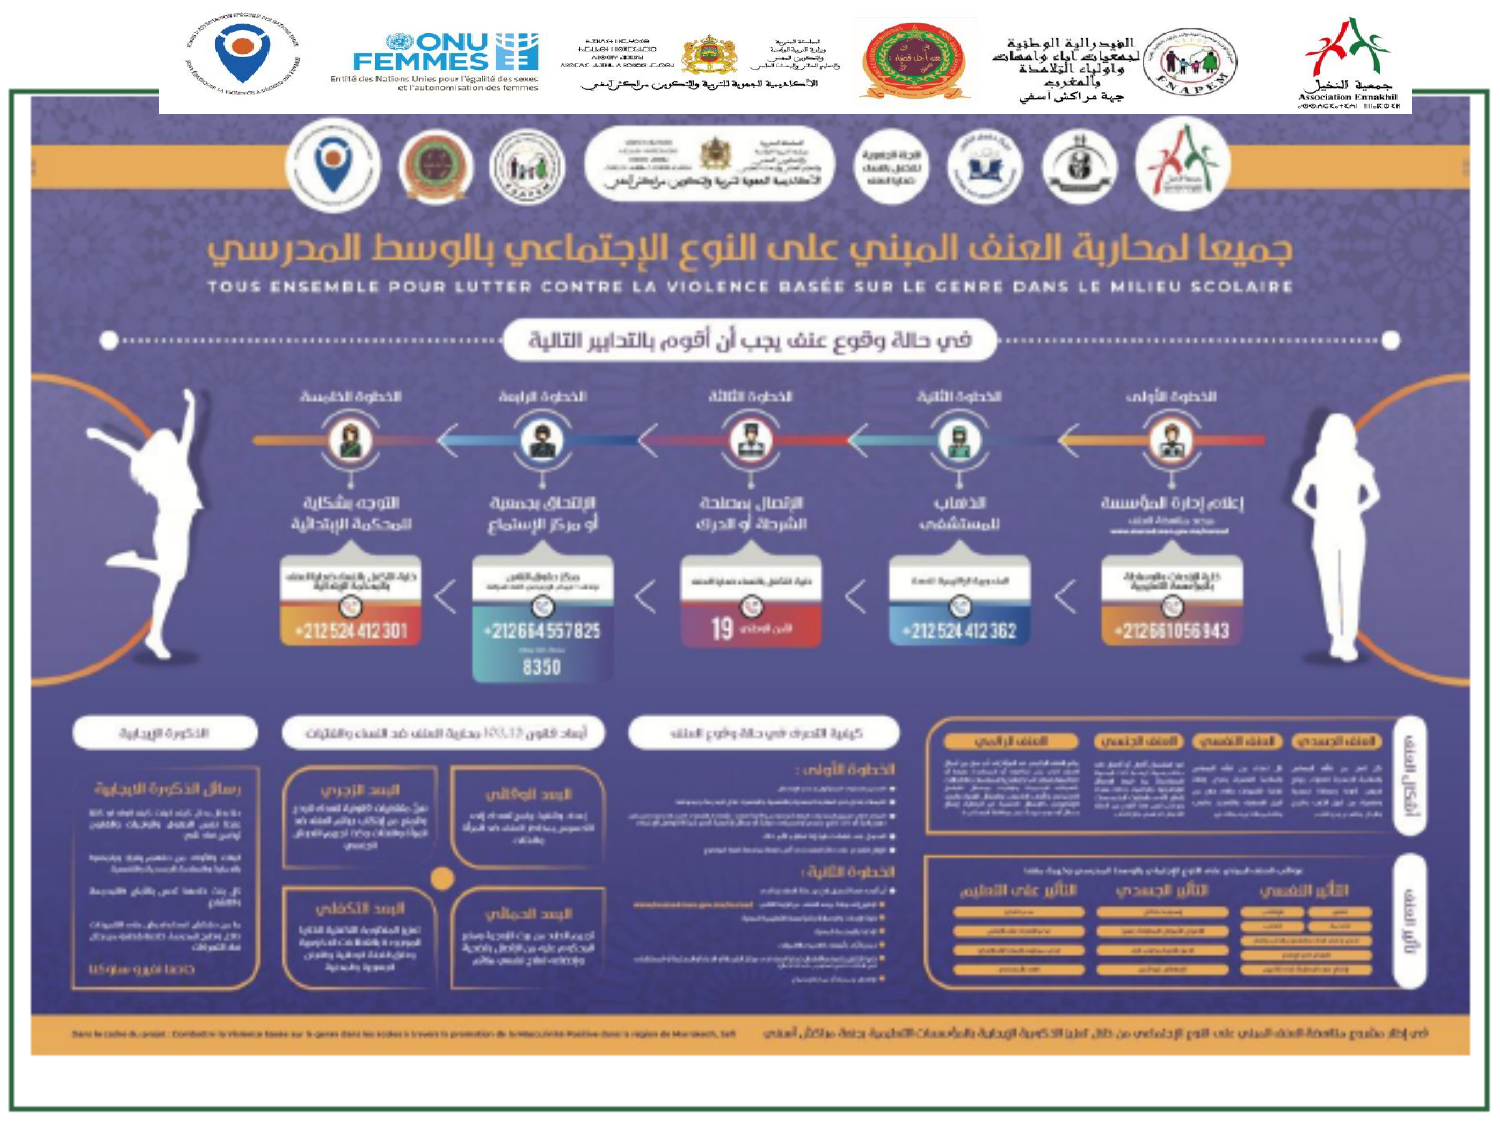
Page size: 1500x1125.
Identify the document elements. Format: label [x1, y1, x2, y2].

picture [0, 80, 1500, 1123]
text_box [159, 0, 1412, 114]
